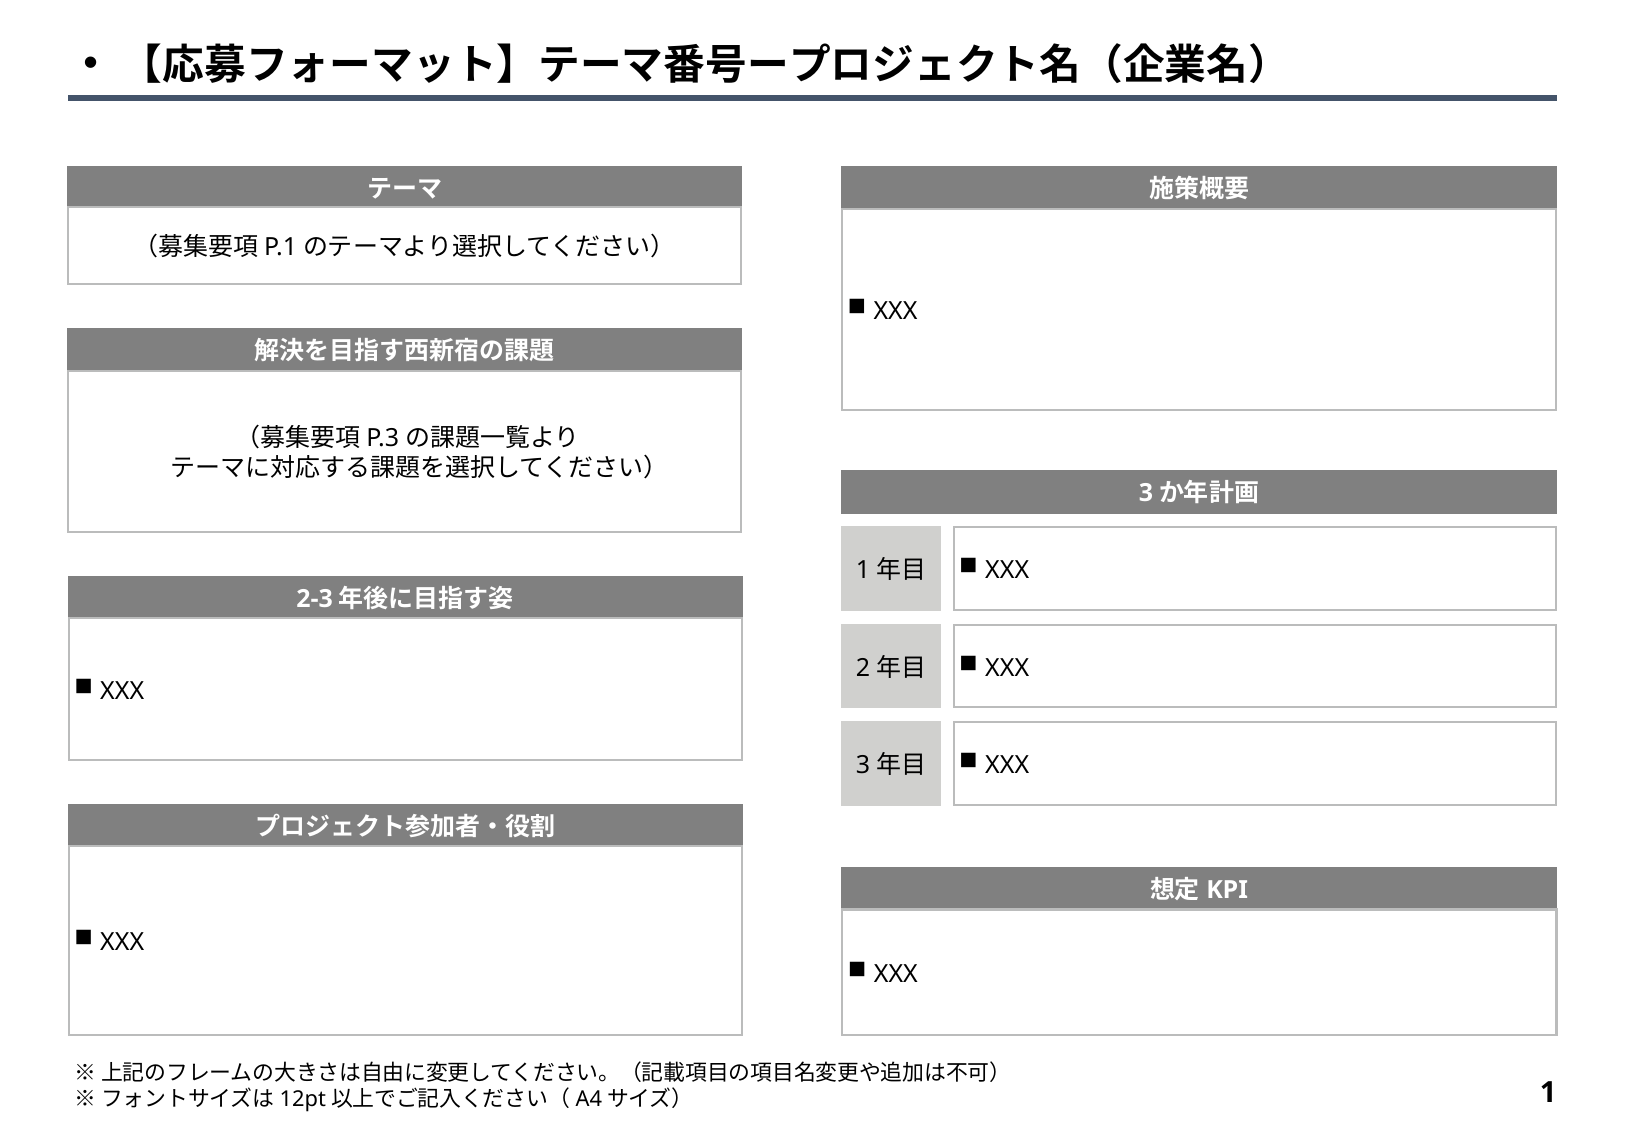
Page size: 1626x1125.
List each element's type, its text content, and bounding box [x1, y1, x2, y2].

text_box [68, 166, 742, 1035]
text_box 1 [1526, 1085, 1557, 1114]
text_box ※上記のフレームの大きさは自由に変更してください。（記載項目の項目名変更や追加は不可） ※フォントサイズは12pt以上でご記入ください（A4サイズ） [68, 1058, 1158, 1111]
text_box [841, 166, 1557, 1035]
list 【応募フォーマット】テーマ番号ープロジェクト名（企業名） [68, 26, 1557, 95]
